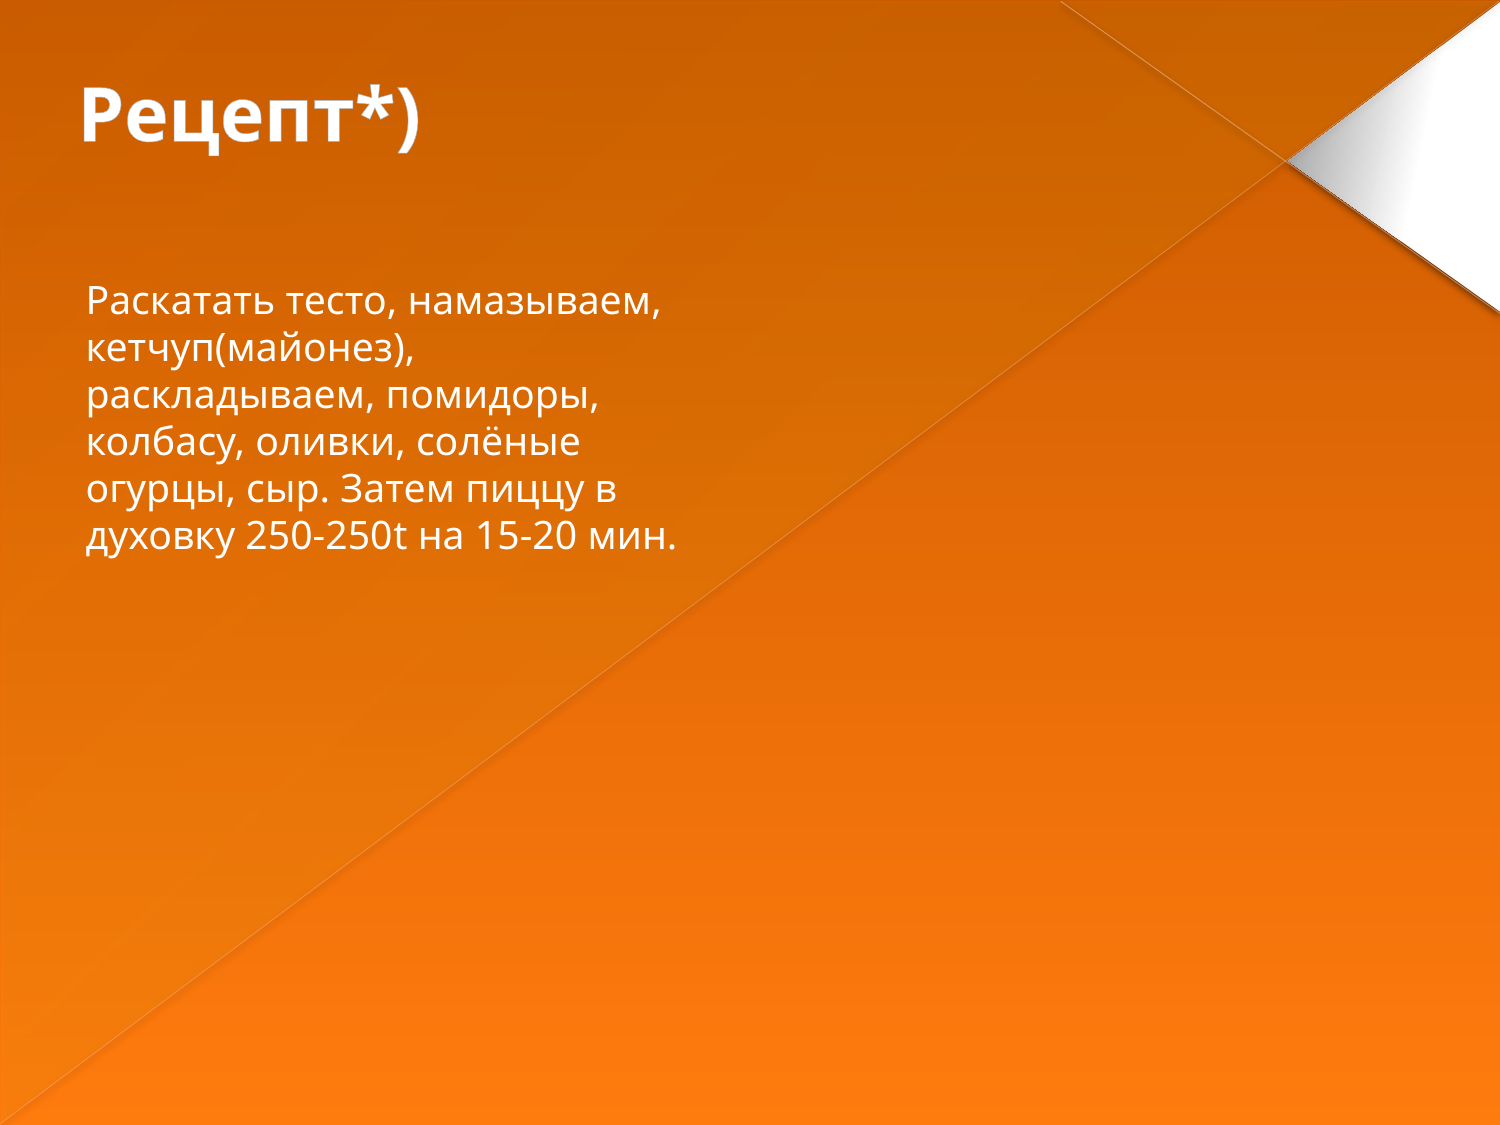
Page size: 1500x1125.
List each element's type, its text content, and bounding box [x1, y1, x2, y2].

list Раскатать тесто, намазываем, кетчуп(майонез), раскладываем, помидоры, колбасу, оливки, солёные огурцы, сыр. Затем пиццу в духовку 250-250t на 15-20 мин. [62, 267, 700, 643]
title Рецепт*) [62, 44, 1250, 268]
